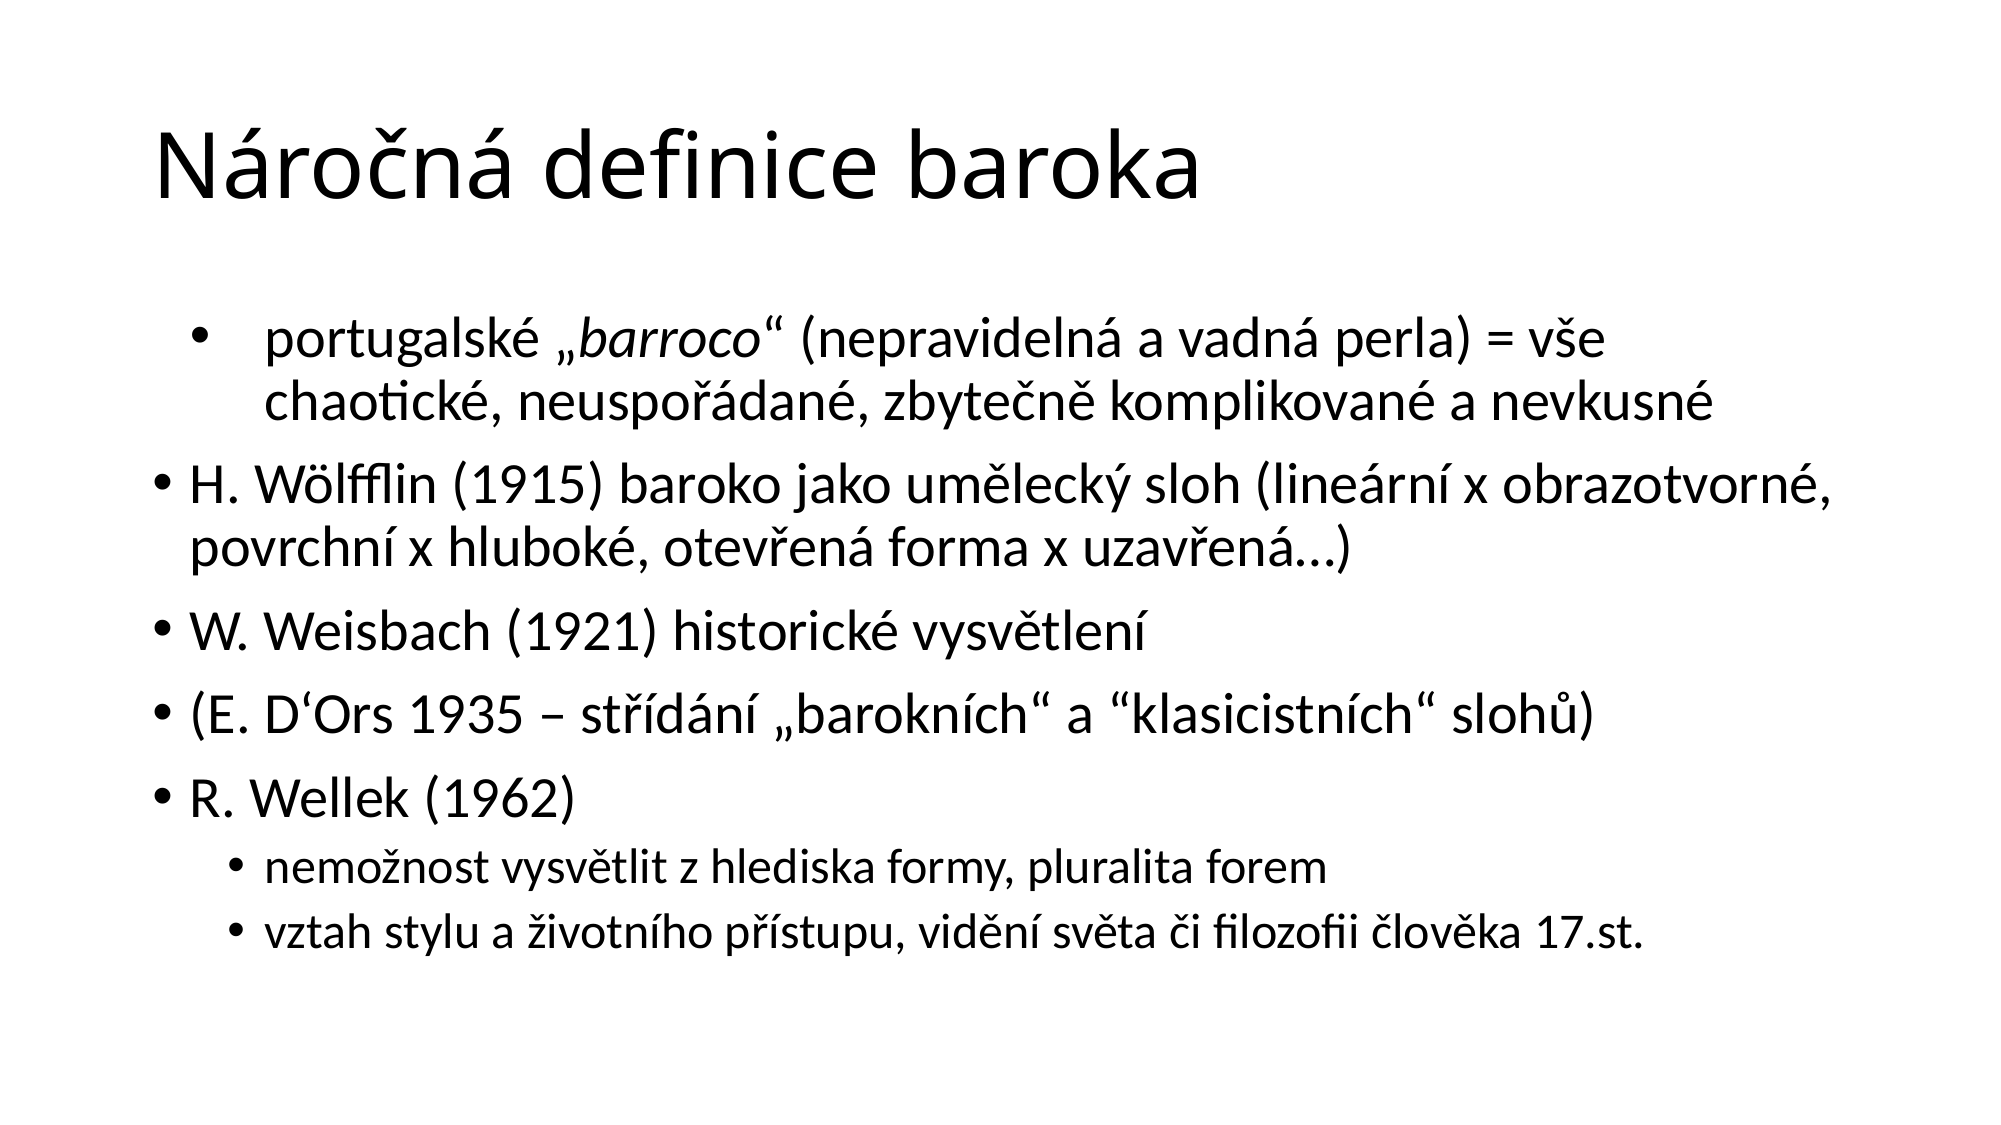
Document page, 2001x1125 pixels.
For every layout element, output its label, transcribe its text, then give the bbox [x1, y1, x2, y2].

list portugalské „barroco“ (nepravidelná a vadná perla) = vše chaotické, neuspořádané, zbytečně komplikované a nevkusné H. Wölfflin (1915) baroko jako umělecký sloh (lineární x obrazotvorné, povrchní x hluboké, otevřená forma x uzavřená…) W. Weisbach (1921) historické vysvětlení (E. D‘Ors 1935 – střídání „barokních“ a “klasicistních“ slohů) R. Wellek (1962) nemožnost vysvětlit z hlediska formy, pluralita forem vztah stylu a životního přístupu, vidění světa či filozofii člověka 17.st. [137, 299, 1863, 1014]
title Náročná definice baroka [137, 59, 1863, 278]
